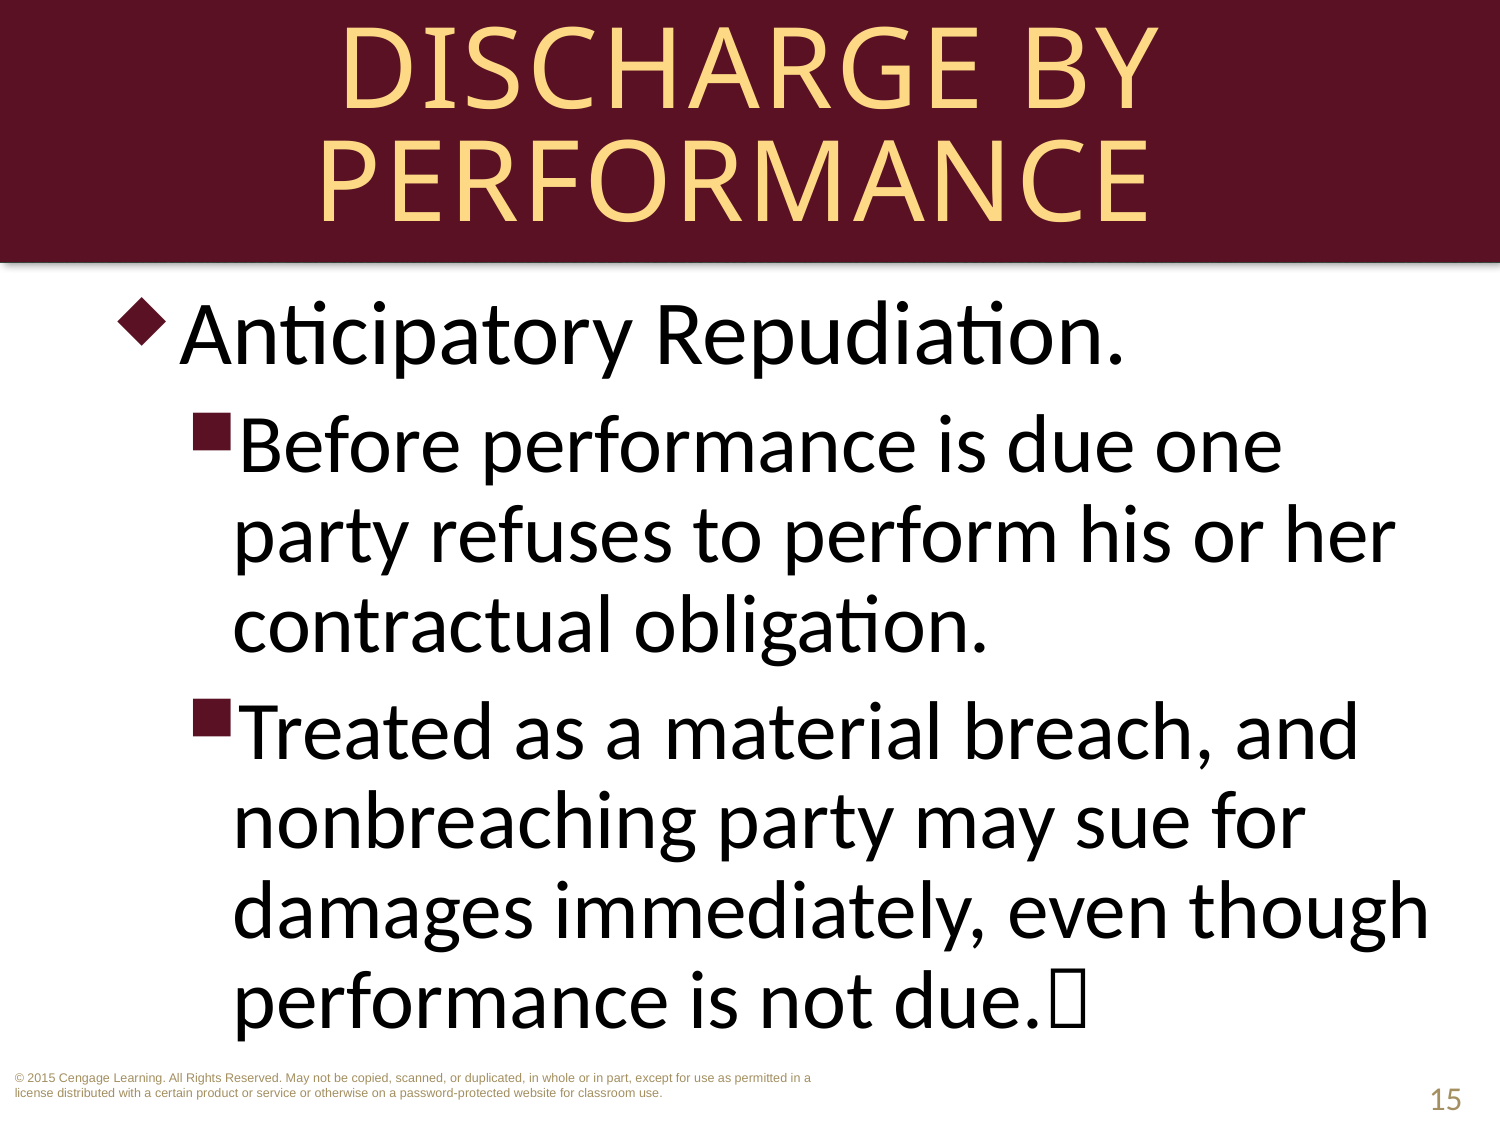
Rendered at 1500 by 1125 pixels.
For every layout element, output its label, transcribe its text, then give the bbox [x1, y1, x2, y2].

slide_number 15 [1112, 1062, 1463, 1125]
title Discharge by Performance [0, 0, 1500, 263]
list Anticipatory Repudiation. Before performance is due one party refuses to perform his or her contractual obligation. Treated as a material breach, and nonbreaching party may sue for damages immediately, even though performance is not due. [74, 277, 1476, 1051]
